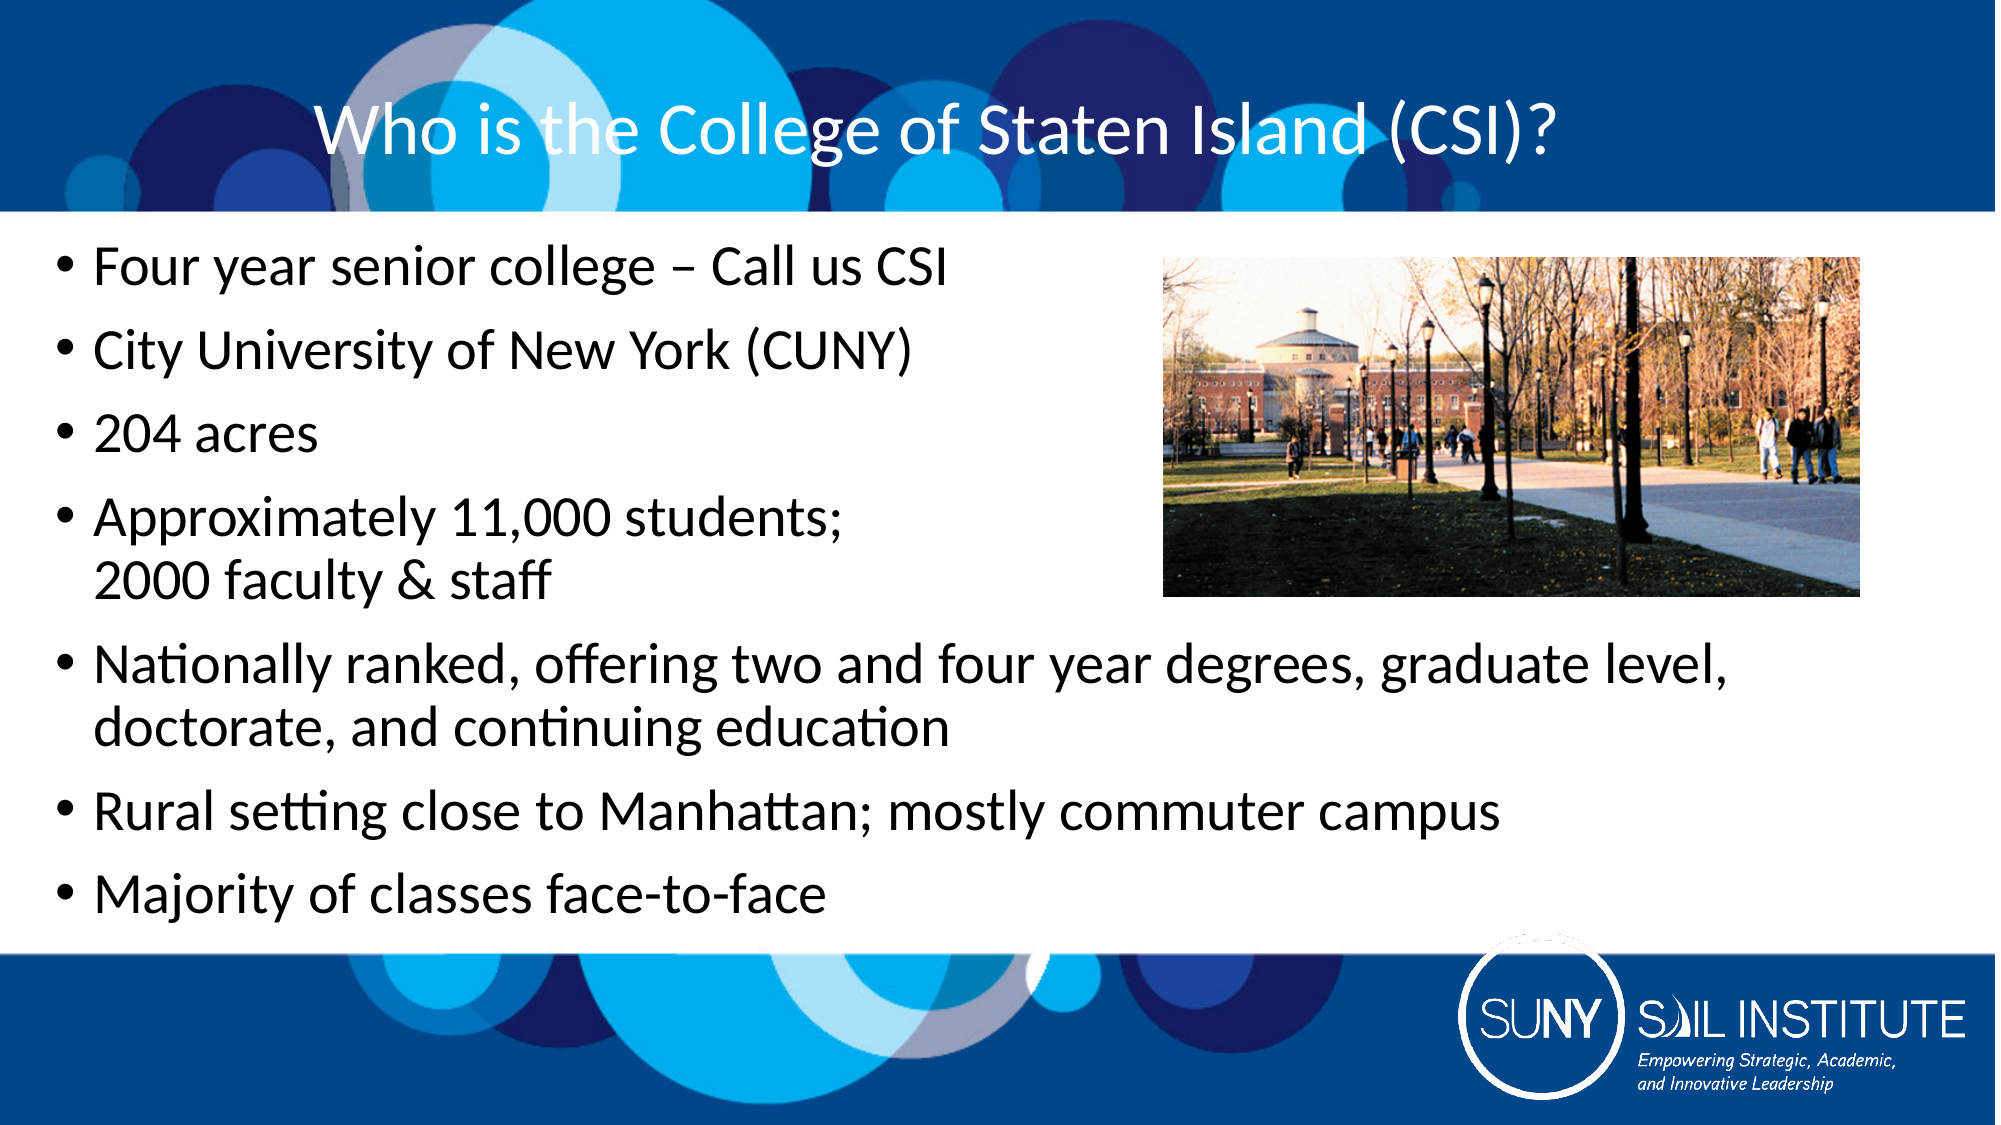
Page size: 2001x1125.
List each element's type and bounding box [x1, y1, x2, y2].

text_box [1995, 211, 2000, 1009]
picture [743, 102, 748, 153]
picture [701, 118, 734, 154]
picture [0, 0, 1995, 1125]
picture [760, 102, 765, 153]
picture [661, 106, 695, 154]
picture [775, 118, 806, 154]
